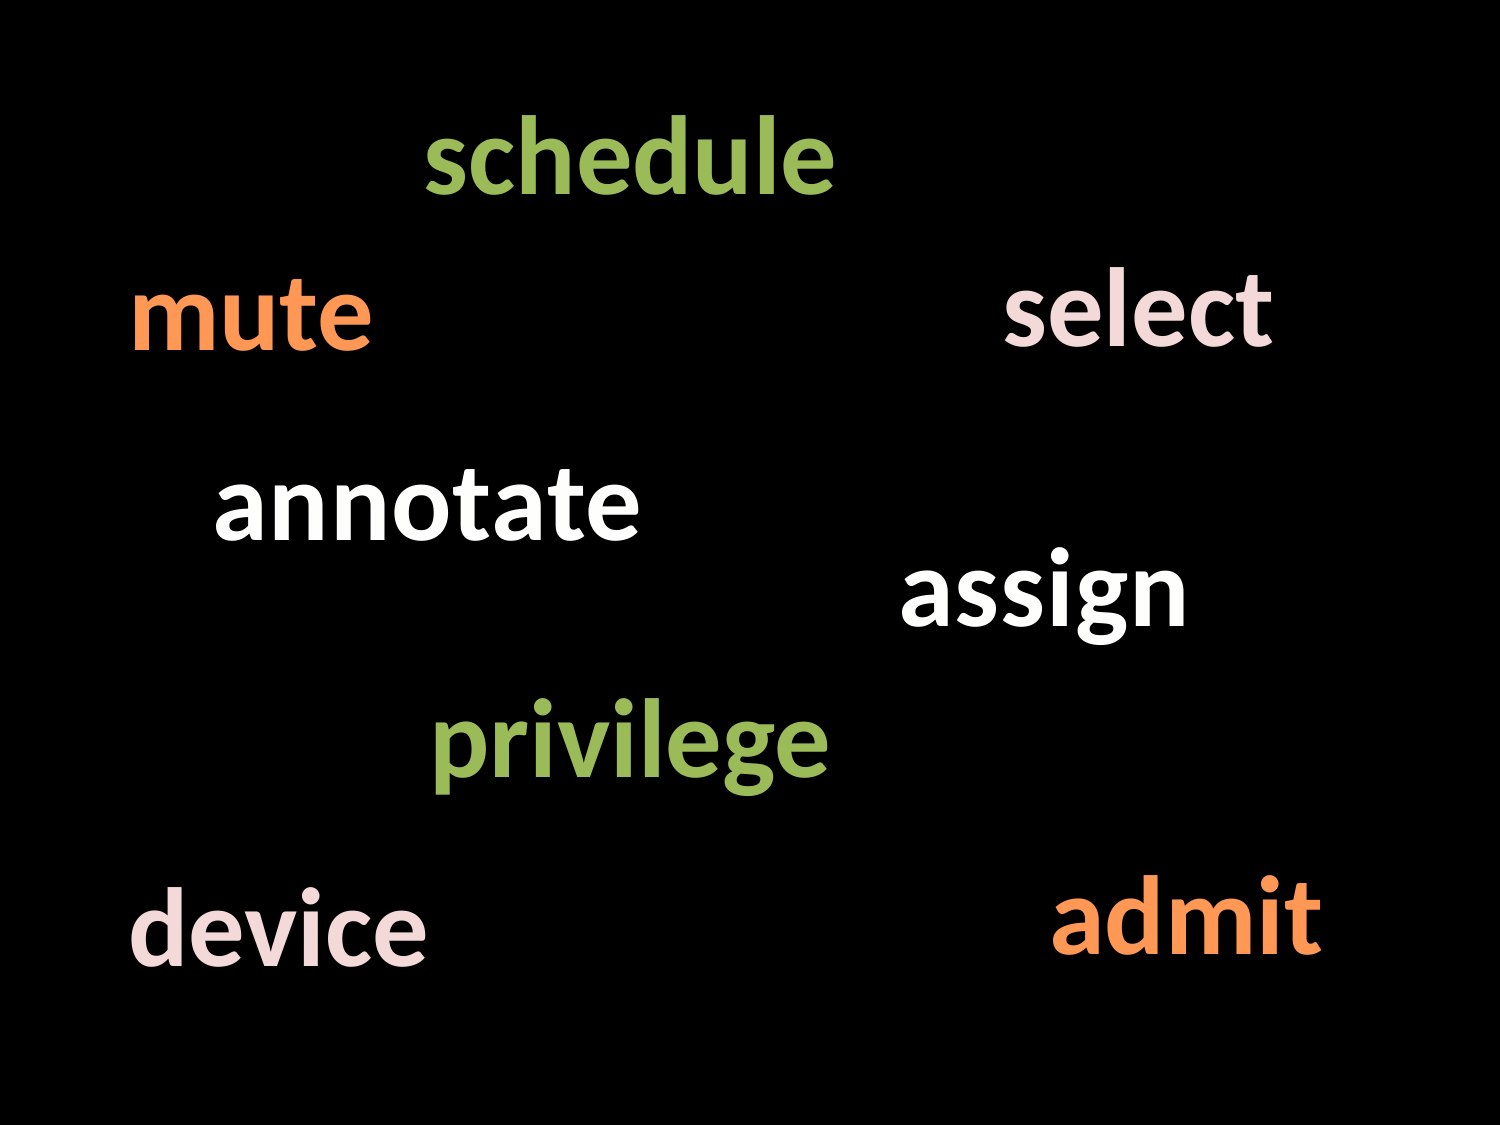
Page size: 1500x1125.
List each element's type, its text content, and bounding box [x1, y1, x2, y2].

text_box schedule [408, 74, 853, 225]
text_box assign [855, 506, 1234, 657]
text_box annotate [197, 420, 659, 571]
text_box privilege [414, 657, 848, 808]
text_box device [113, 845, 445, 996]
text_box admit [1002, 834, 1371, 985]
text_box select [987, 226, 1290, 377]
text_box mute [113, 230, 390, 381]
